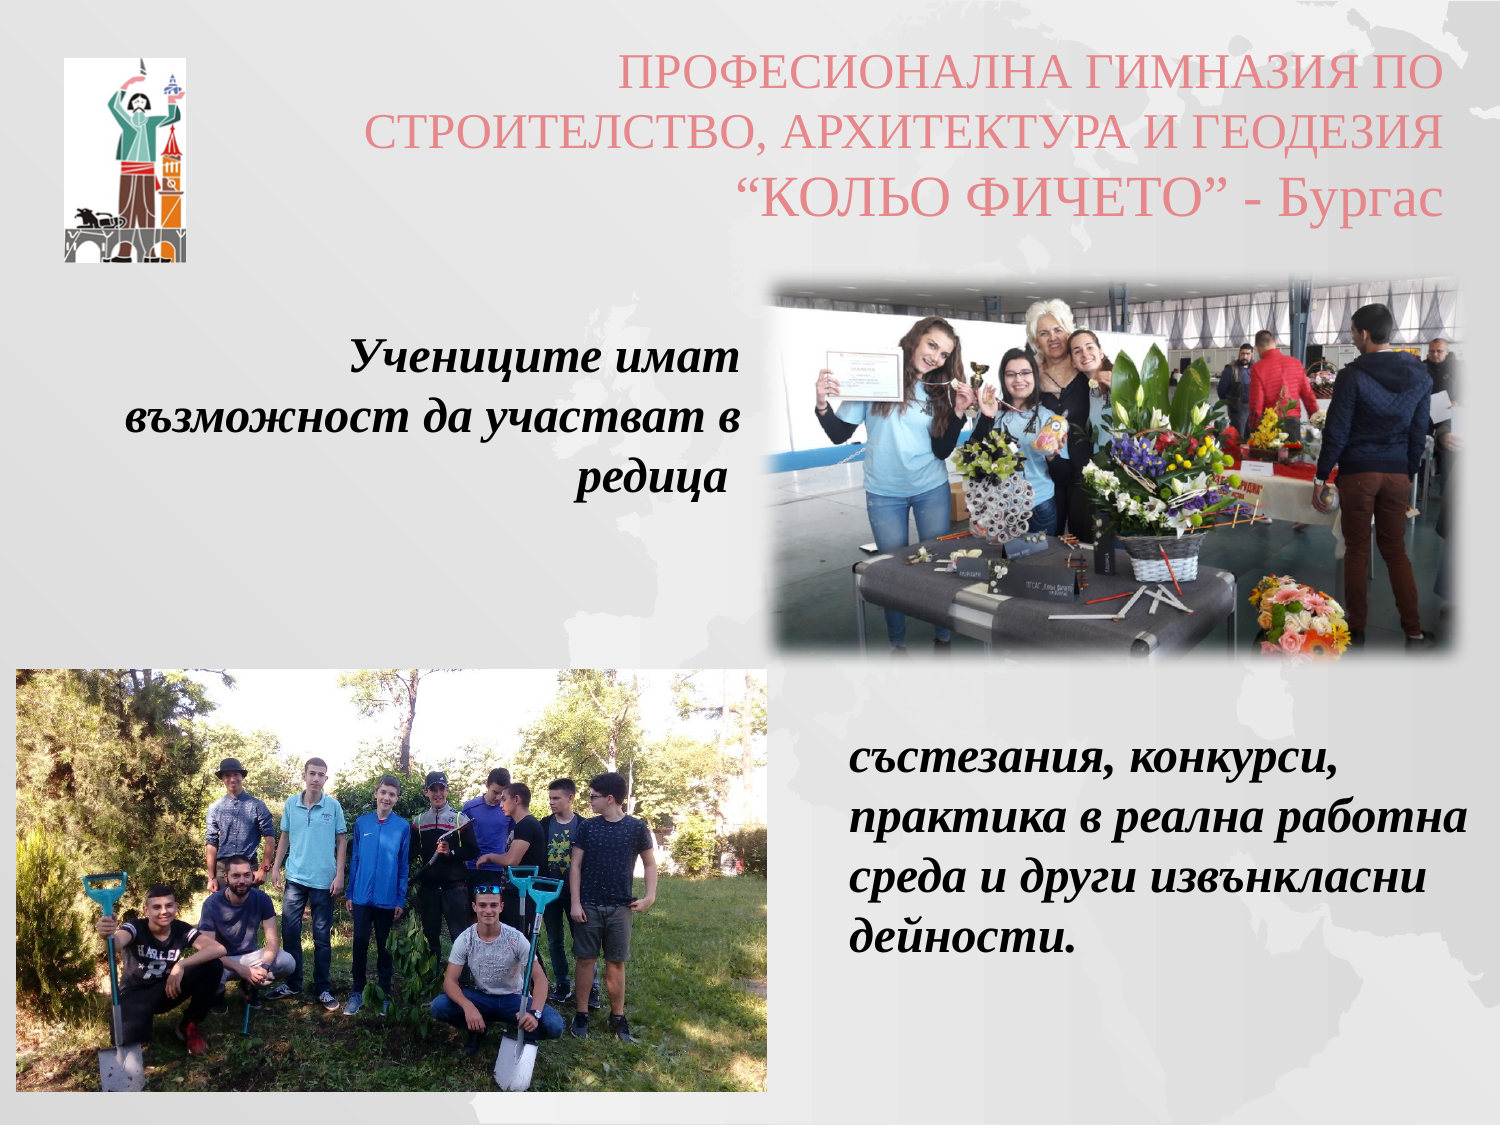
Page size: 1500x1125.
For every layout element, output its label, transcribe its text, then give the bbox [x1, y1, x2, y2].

picture [16, 267, 1471, 1092]
text_box състезания, конкурси, практика в реална работна среда и други извънкласни дейности. [834, 715, 1500, 971]
text_box Учениците имат възможност да участват в редица [82, 315, 750, 510]
text_box ПРОФЕСИОНАЛНА ГИМНАЗИЯ ПО СТРОИТЕЛСТВО, АРХИТЕКТУРА И ГЕОДЕЗИЯ “КОЛЬО ФИЧЕТО” - Бургас [218, 30, 1459, 236]
picture [64, 57, 187, 263]
